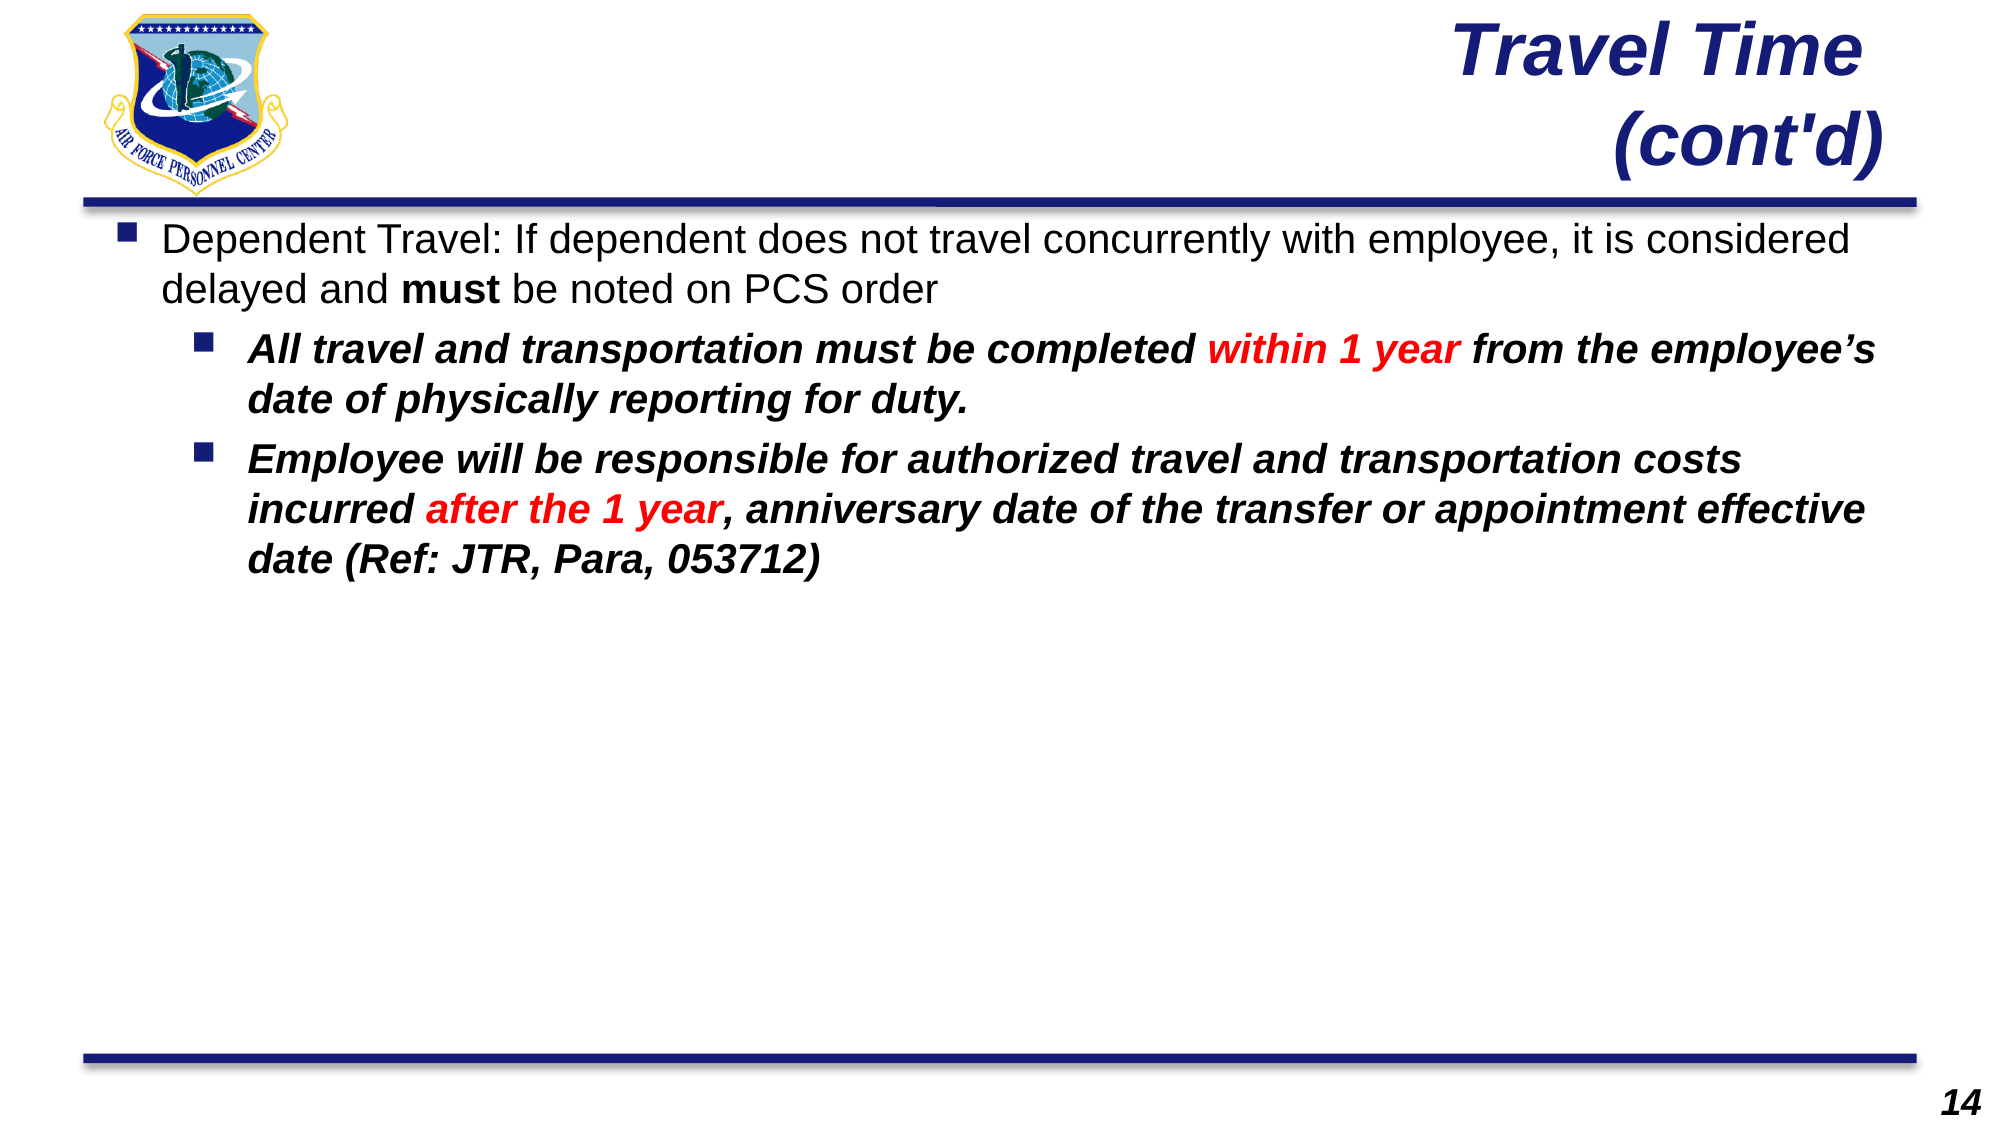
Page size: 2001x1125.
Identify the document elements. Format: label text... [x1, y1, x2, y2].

slide_number 14 [1746, 1070, 1998, 1121]
list Dependent Travel: If dependent does not travel concurrently with employee, it is considered delayed and must be noted on PCS order All travel and transportation must be completed within 1 year from the employee’s date of physically reporting for duty. Employee will be responsible for authorized travel and transportation costs incurred after the 1 year, anniversary date of the transfer or appointment effective date (Ref: JTR, Para, 053712) [99, 203, 1900, 992]
picture [104, 14, 288, 199]
title Travel Time (cont'd) [791, 8, 1900, 172]
